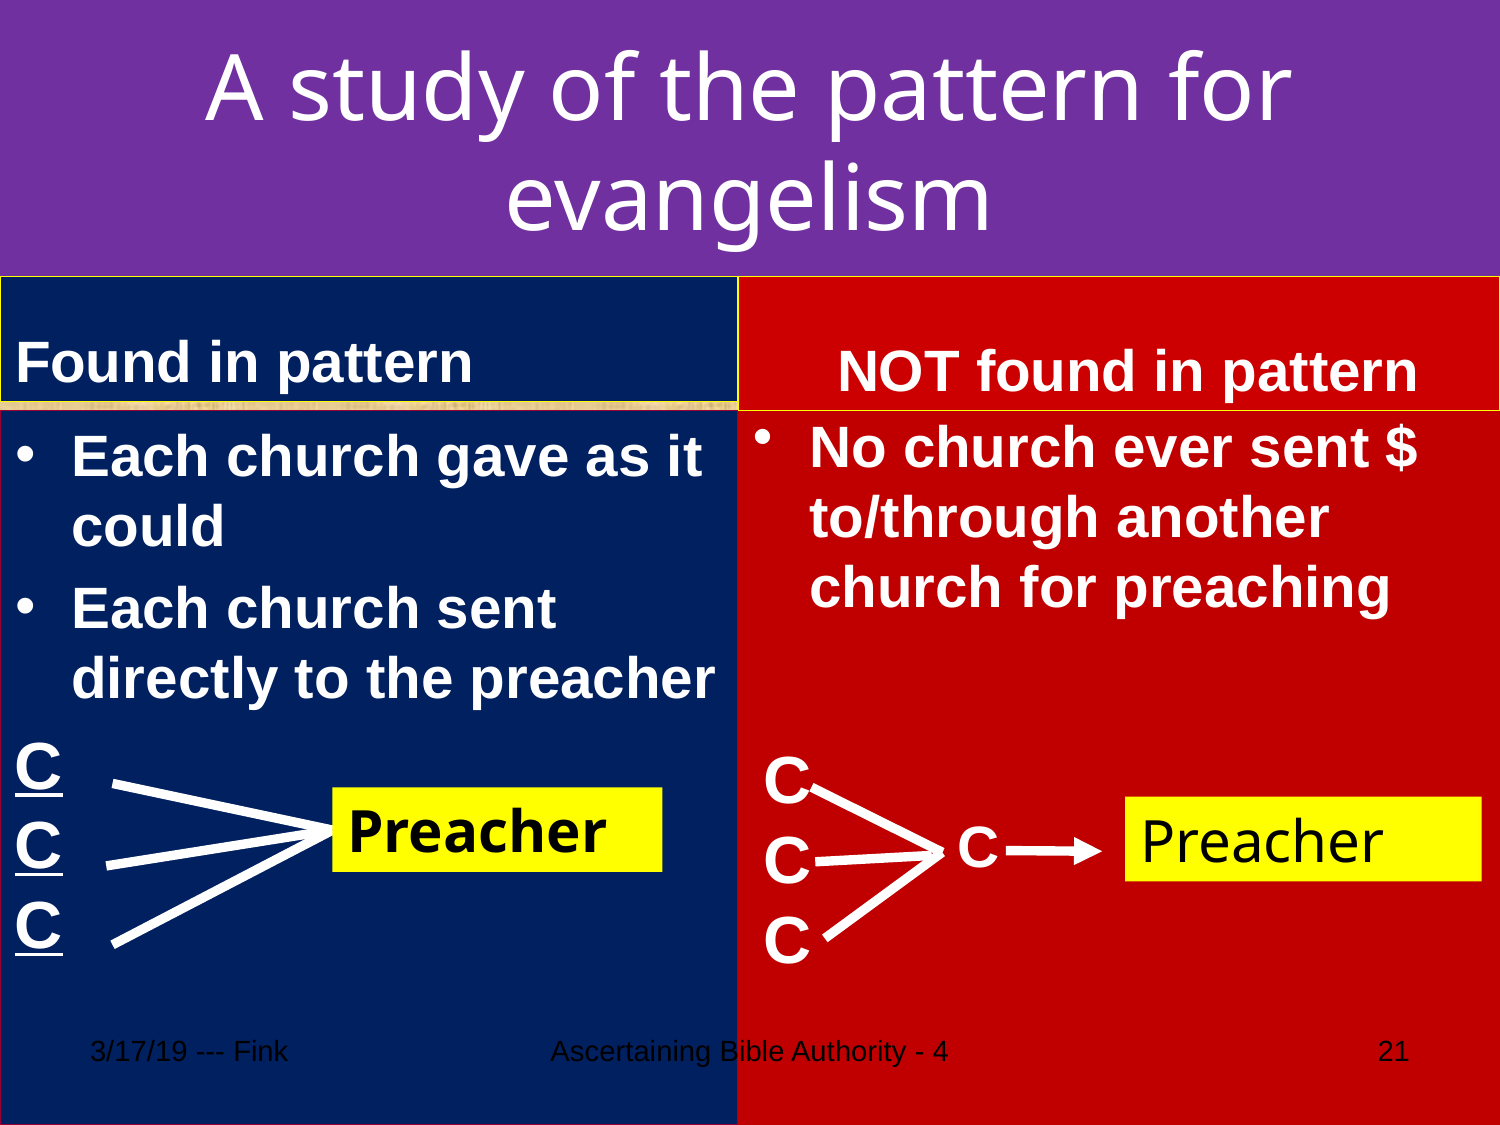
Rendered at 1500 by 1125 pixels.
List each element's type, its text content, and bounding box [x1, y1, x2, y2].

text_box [112, 830, 333, 945]
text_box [815, 855, 824, 862]
picture [0, 402, 738, 410]
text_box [824, 852, 943, 939]
slide_number 21 [1074, 1024, 1425, 1103]
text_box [811, 787, 943, 853]
footer Ascertaining Bible Authority - 4 [512, 1024, 988, 1103]
list No church ever sent $ to/through another church for preaching [738, 411, 1500, 1125]
list Each church gave as it could Each church sent directly to the preacher [0, 410, 738, 1125]
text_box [106, 830, 112, 866]
list Found in pattern [0, 276, 738, 402]
text_box Preacher [333, 787, 663, 872]
title A study of the pattern for evangelism [0, 0, 1500, 276]
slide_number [75, 1024, 425, 1103]
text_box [112, 783, 333, 830]
text_box Preacher [1125, 796, 1482, 882]
text_box C [943, 801, 1065, 887]
text_box CCC [748, 729, 818, 985]
list NOT found in pattern [738, 276, 1500, 411]
text_box CCC [0, 715, 118, 970]
